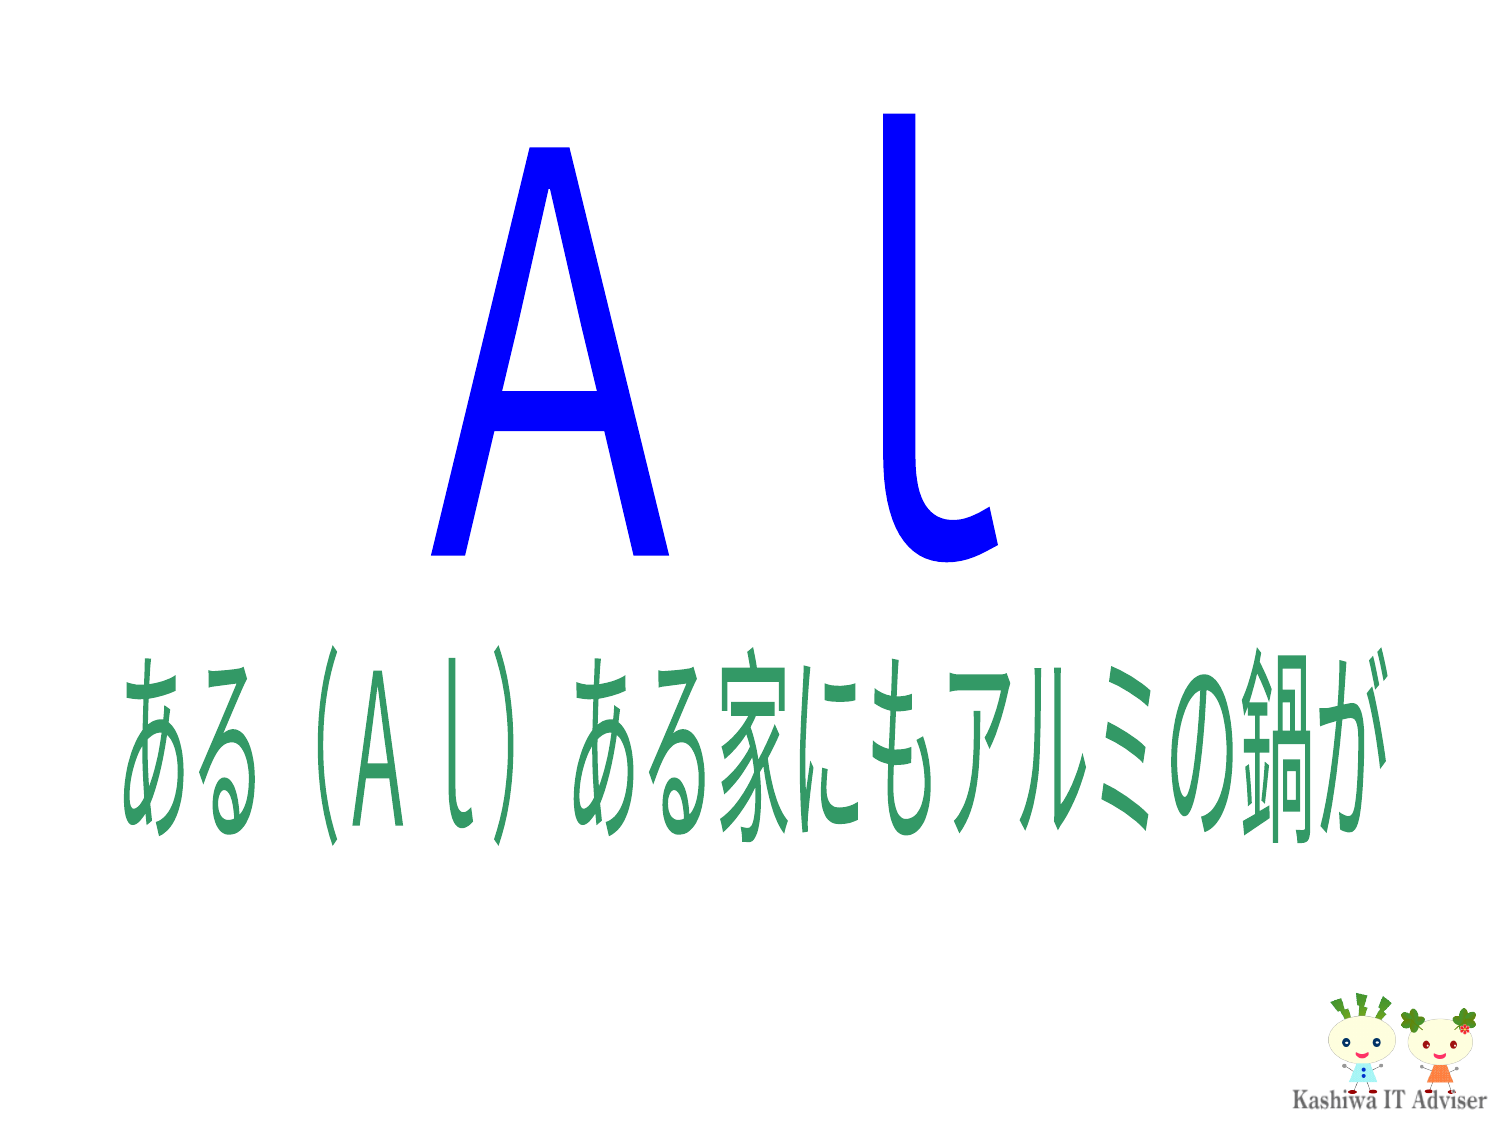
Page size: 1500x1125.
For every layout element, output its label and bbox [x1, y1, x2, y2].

picture [1292, 992, 1488, 1110]
